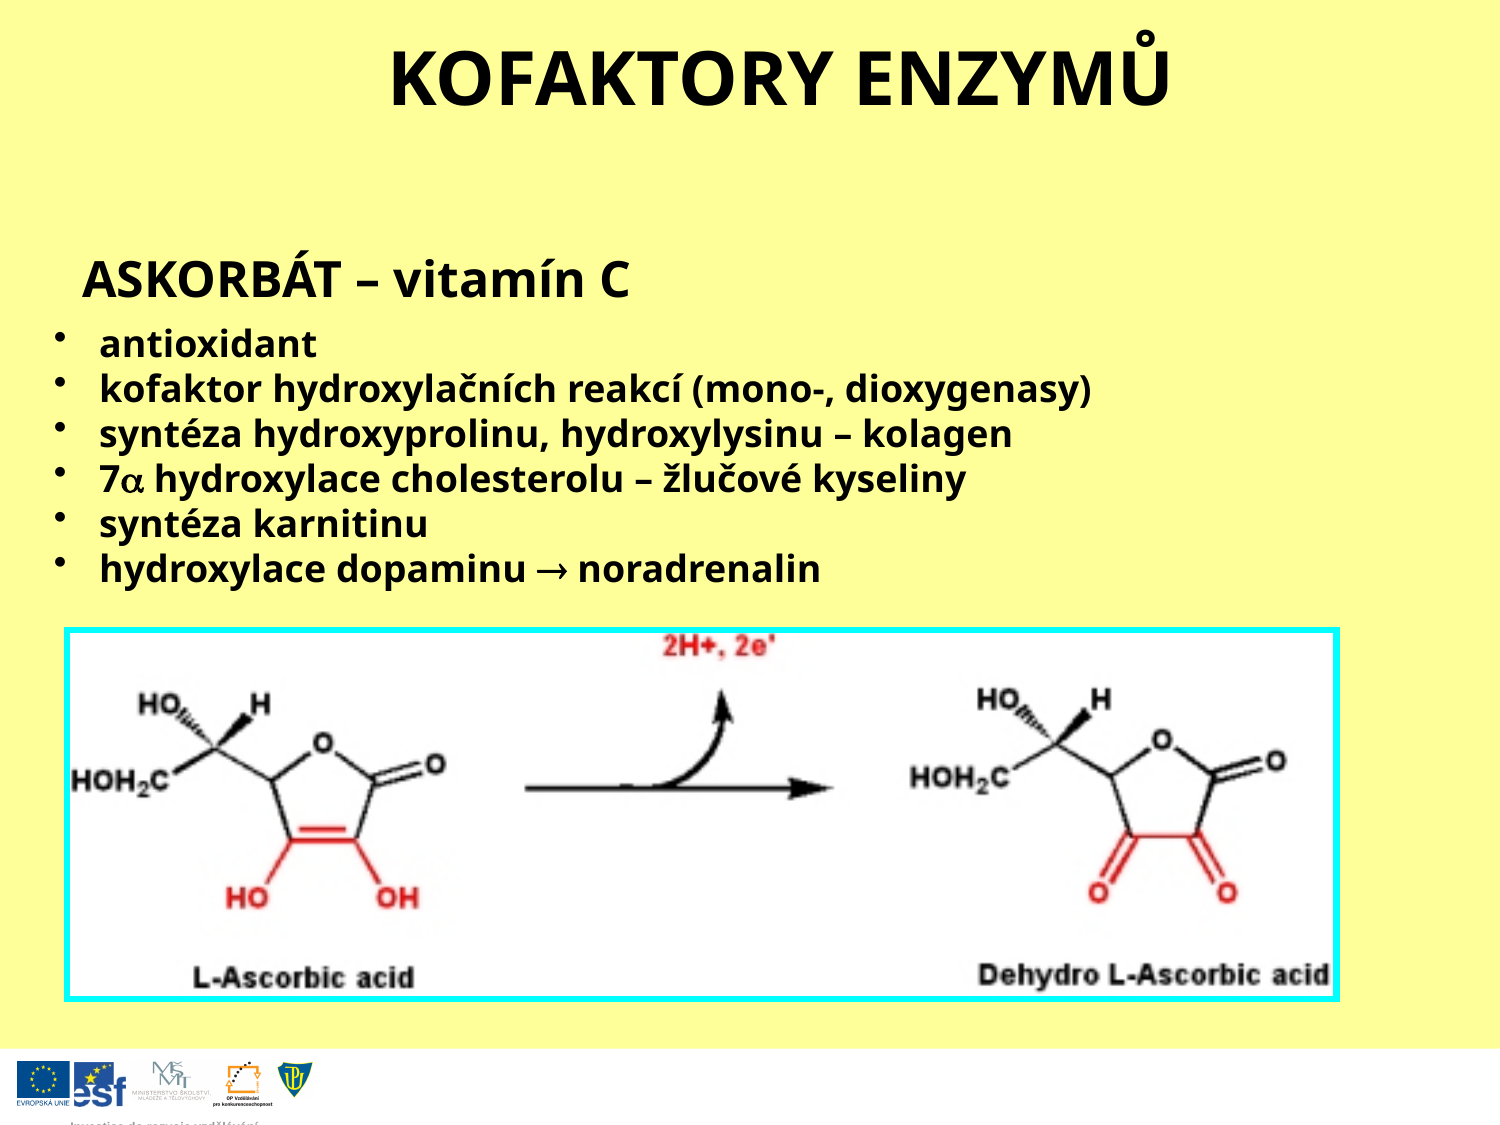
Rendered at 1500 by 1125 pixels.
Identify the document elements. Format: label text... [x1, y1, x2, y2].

picture [70, 632, 1334, 997]
picture [74, 1062, 126, 1107]
text_box ASKORBÁT – vitamín C [67, 240, 647, 316]
text_box antioxidant kofaktor hydroxylačních reakcí (mono-, dioxygenasy) syntéza hydroxyprolinu, hydroxylysinu – kolagen 7a hydroxylace cholesterolu – žlučové kyseliny syntéza karnitinu hydroxylace dopaminu  noradrenalin [39, 312, 1108, 597]
text_box KOFAKTORY ENZYMŮ [372, 22, 1190, 128]
